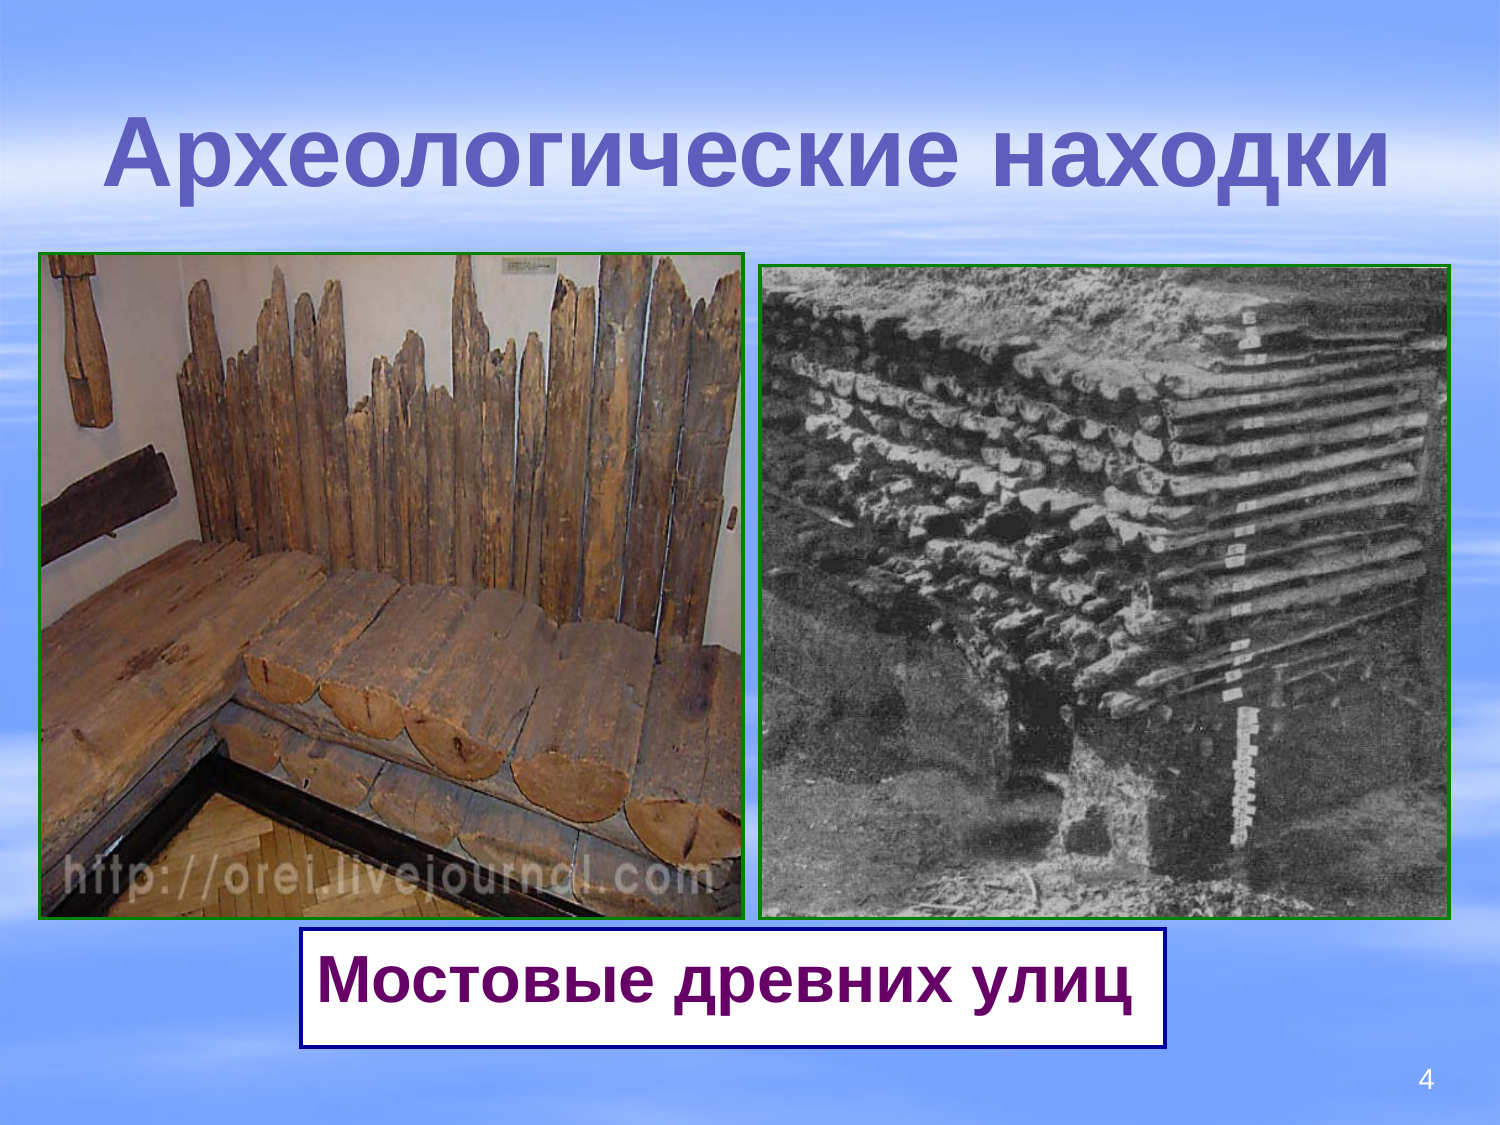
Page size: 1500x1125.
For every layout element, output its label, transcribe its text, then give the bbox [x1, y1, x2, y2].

title Археологические находки [49, 37, 1446, 256]
picture [761, 266, 1448, 918]
picture [41, 255, 742, 918]
list Мостовые древних улиц [299, 927, 1167, 1049]
slide_number 4 [1074, 1024, 1451, 1103]
